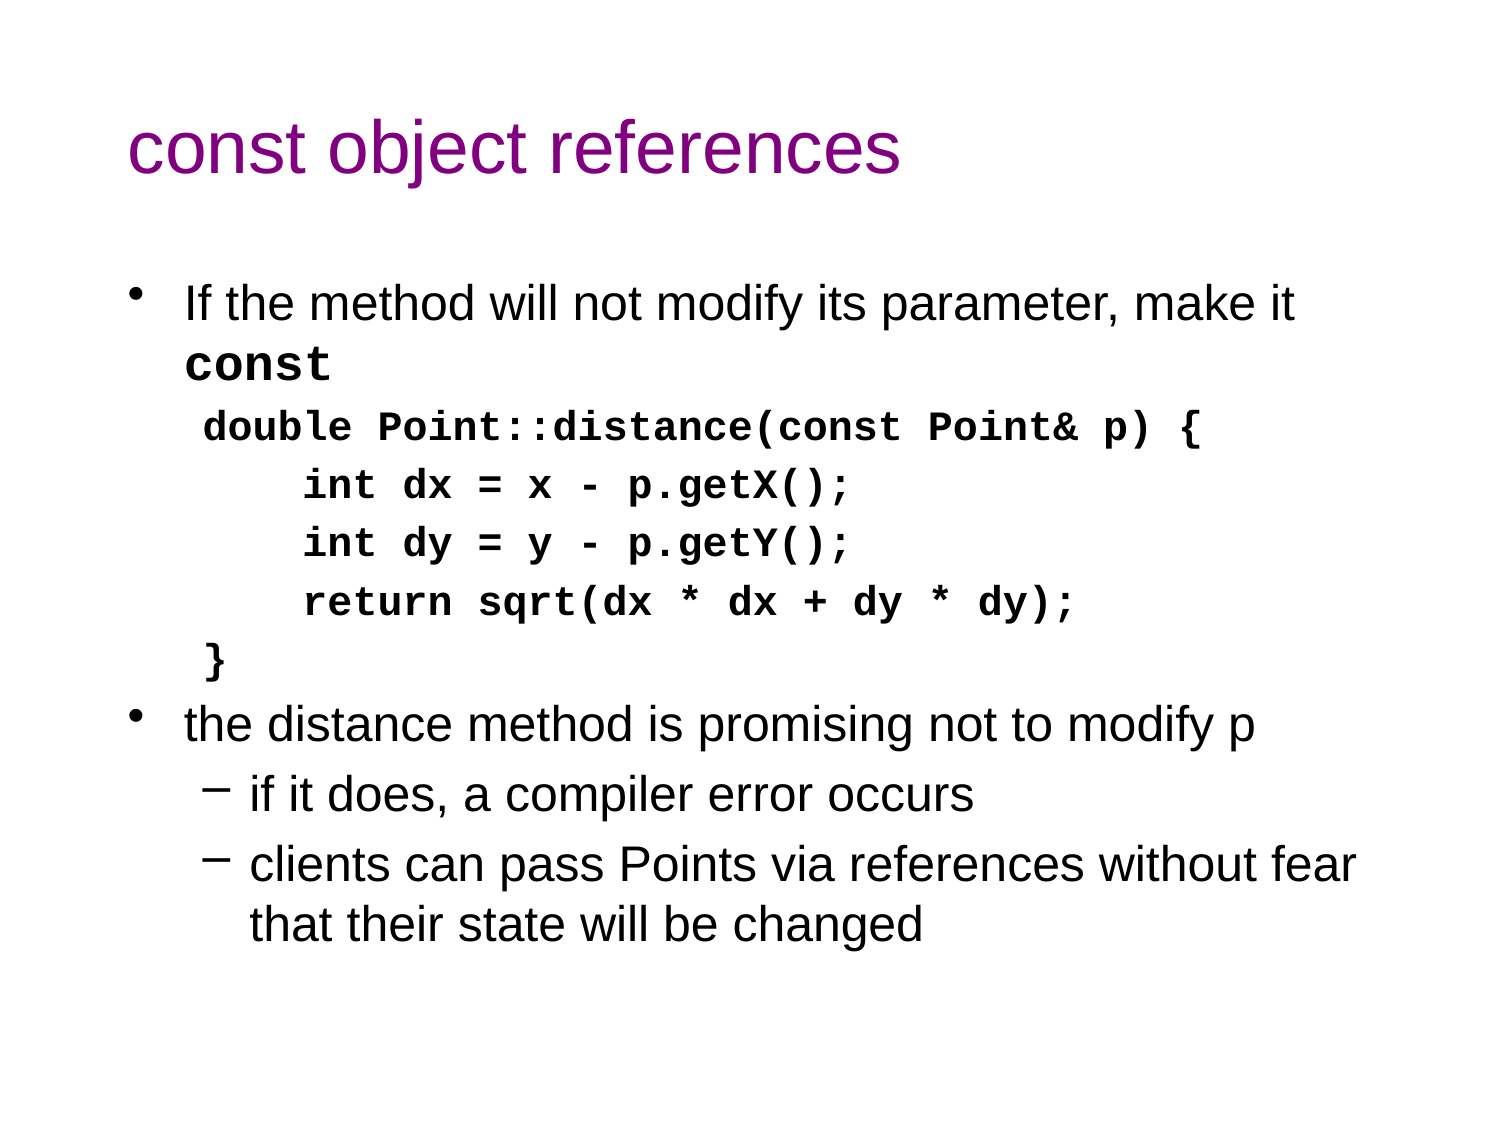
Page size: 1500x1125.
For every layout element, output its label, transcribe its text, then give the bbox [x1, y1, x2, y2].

title const object references [112, 49, 1388, 238]
list If the method will not modify its parameter, make it const double Point::distance(const Point& p) { int dx = x - p.getX(); int dy = y - p.getY(); return sqrt(dx * dx + dy * dy); } the distance method is promising not to modify p if it does, a compiler error occurs clients can pass Points via references without fear that their state will be changed [112, 262, 1388, 1001]
